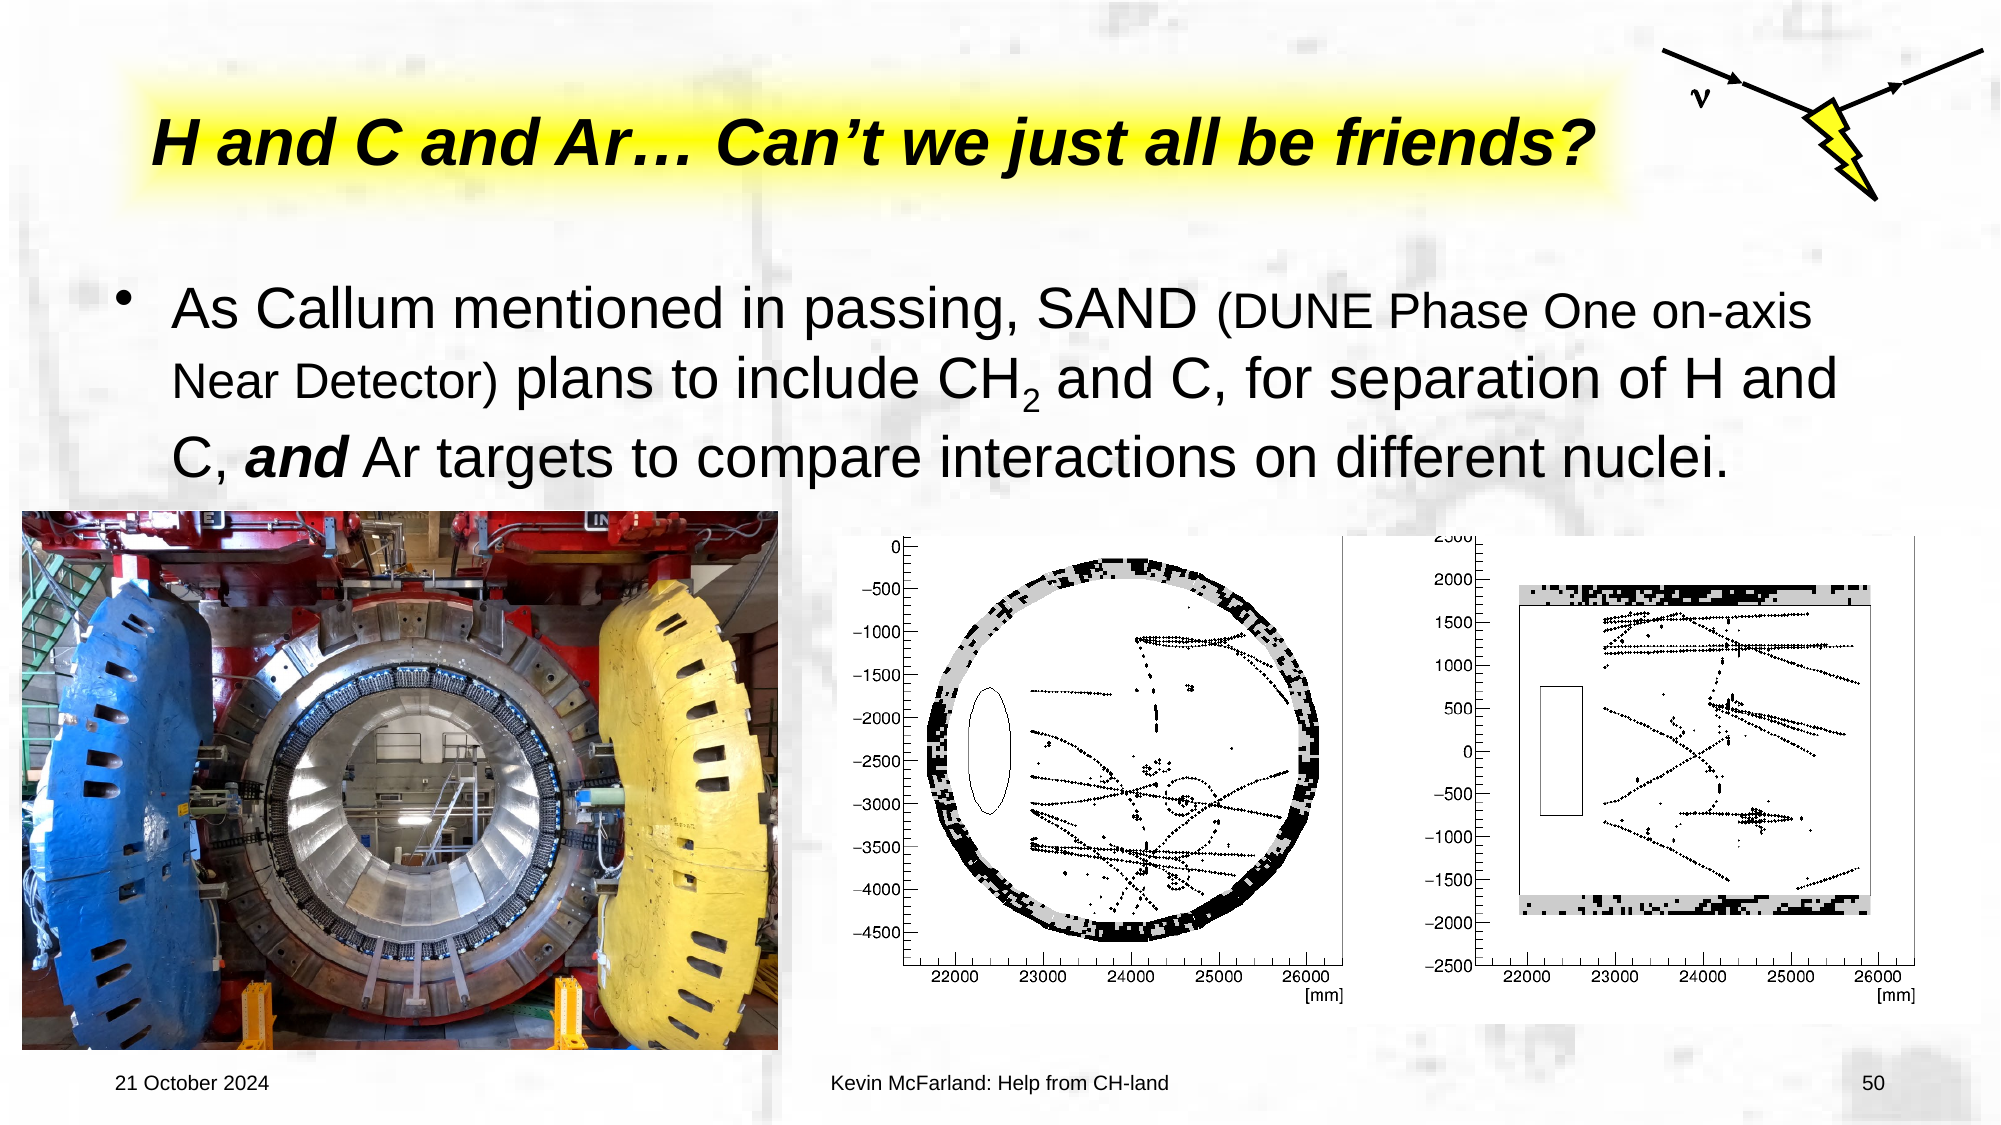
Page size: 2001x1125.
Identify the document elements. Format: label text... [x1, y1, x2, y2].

title H and C and Ar… Can’t we just all be friends? [99, 45, 1650, 233]
footer Kevin McFarland: Help from CH-land [683, 1062, 1317, 1100]
picture [0, 0, 2001, 1125]
slide_number 50 [1433, 1062, 1900, 1100]
list As Callum mentioned in passing, SAND (DUNE Phase One on-axis Near Detector) plans to include CH2 and C, for separation of H and C, and Ar targets to compare interactions on different nuclei. [99, 262, 1900, 1006]
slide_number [99, 1062, 567, 1100]
